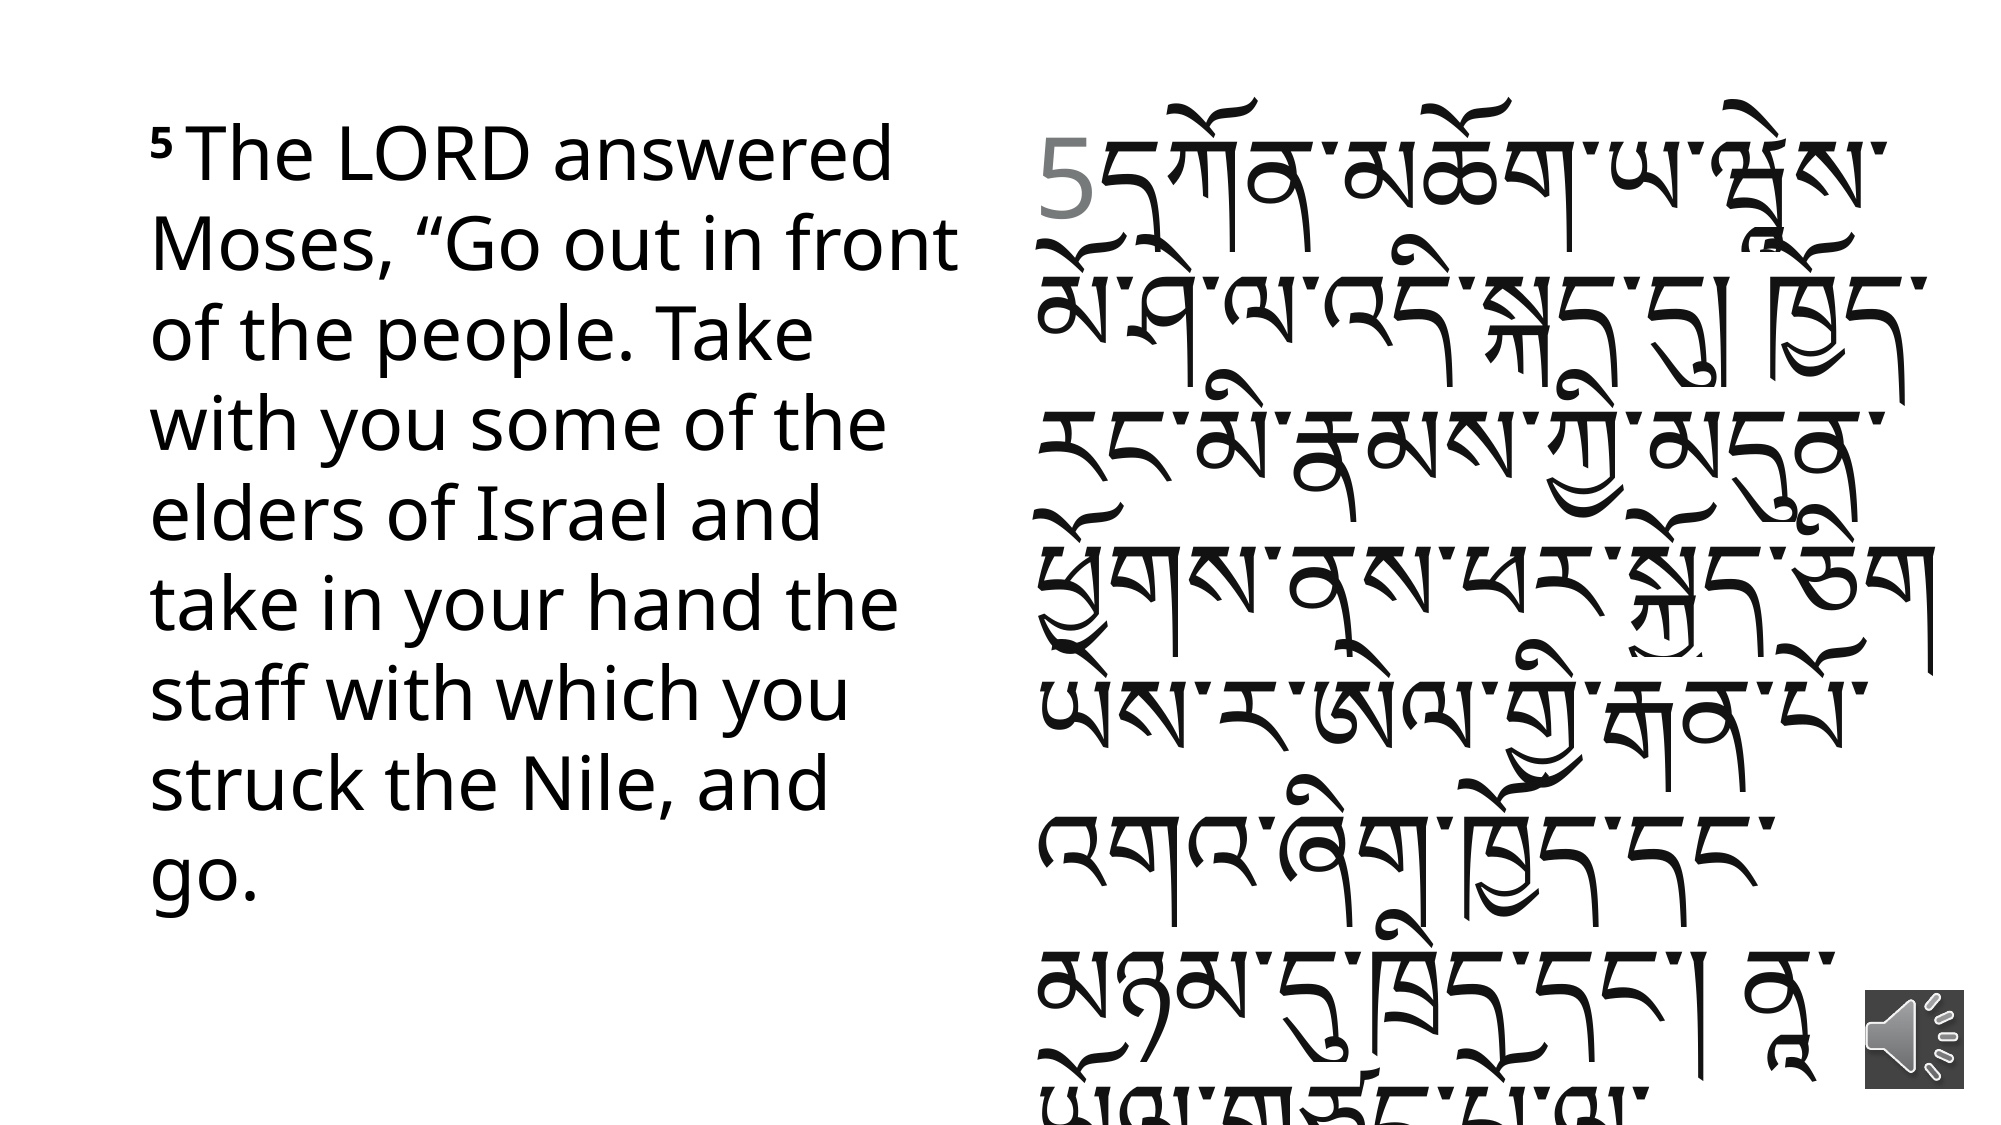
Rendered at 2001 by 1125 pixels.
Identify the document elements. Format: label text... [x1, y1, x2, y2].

text_box 5 The Lord answered Moses, “Go out in front of the people. Take with you some of the elders of Israel and take in your hand the staff with which you struck the Nile, and go. [134, 98, 981, 1030]
picture [1864, 989, 1965, 1090]
text_box 5དཀོན་མཆོག་ཡ་ཝཱེས་མོ་ཤེ་ལ་འདི་སྐད་དུ། ཁྱོད་རང་མི་རྣམས་ཀྱི་མདུན་ཕྱོགས་ནས་ཕར་སྐྱོད་ཅིག ཡེས་ར་ཨེལ་གྱི་རྒན་པོ་འགའ་ཞིག་ཁྱོད་དང་མཉམ་དུ་ཁྲིད་དང་། ནཱ་ཡོལ་གཙང་པོ་ལ་བརྡེགས་པའི་འཁར་བ་དེ་རང་གི་ལག་ཏུ་ཁྱེར་ལ་སོང་ཞིག [1019, 98, 1963, 1030]
